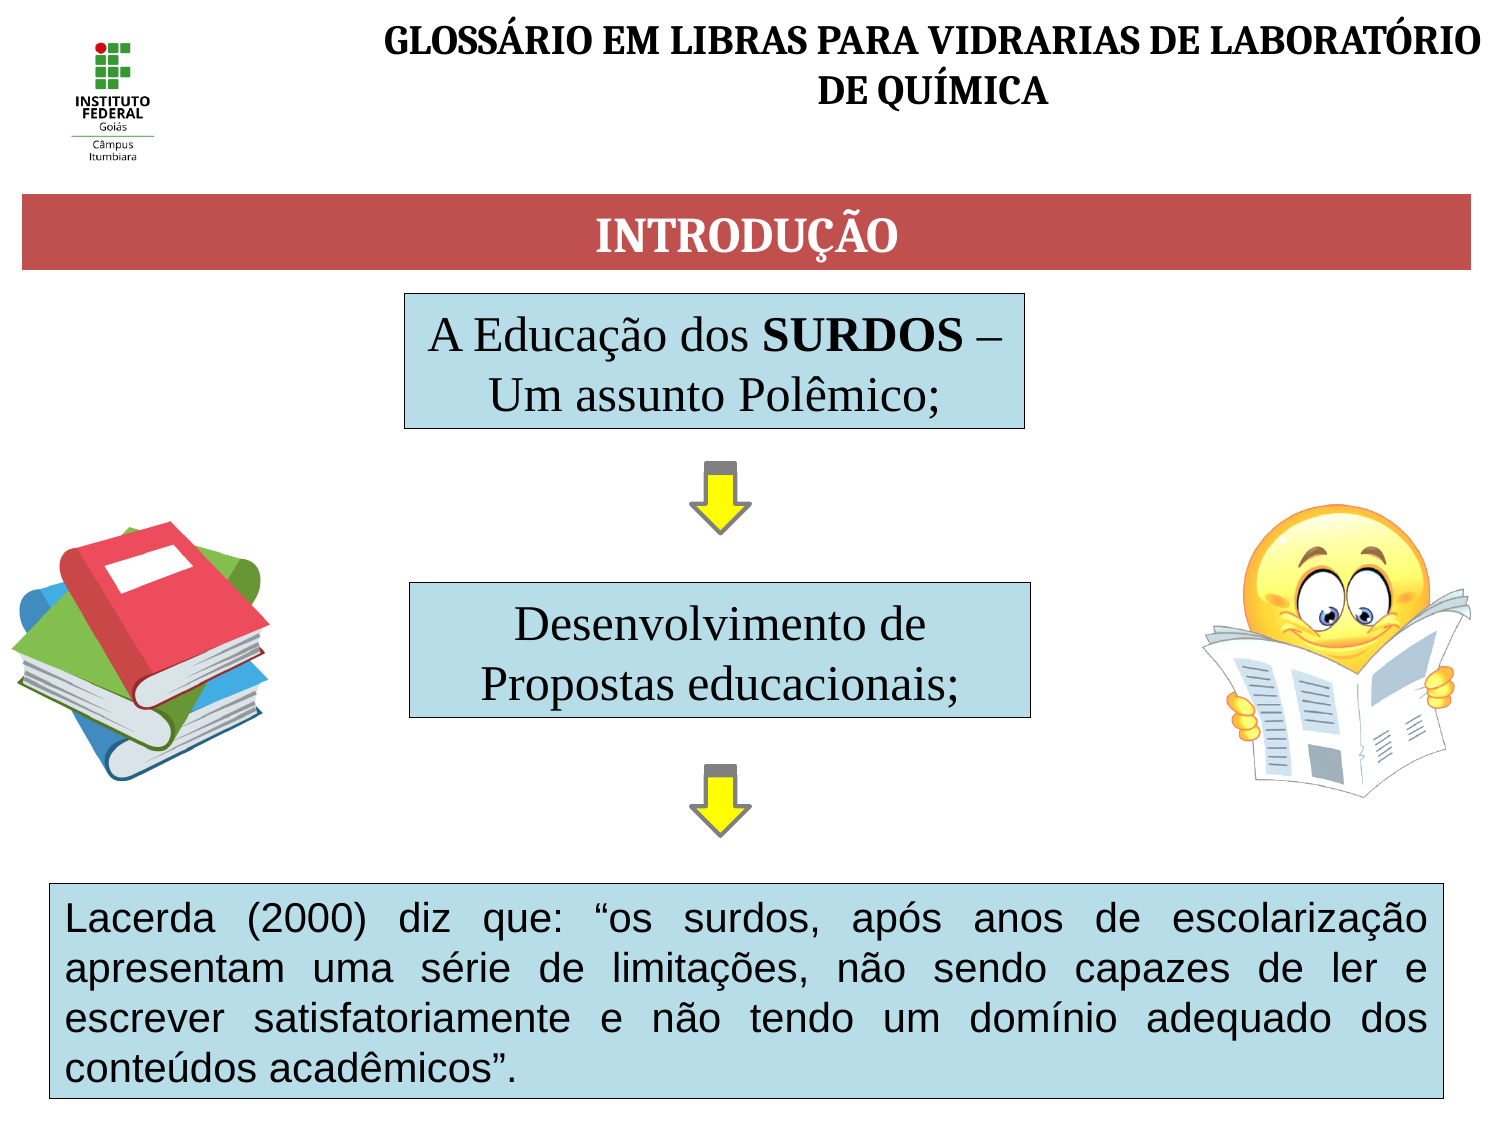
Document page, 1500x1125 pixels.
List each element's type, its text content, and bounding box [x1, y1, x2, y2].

text_box [689, 461, 752, 536]
text_box GLOSSÁRIO EM LIBRAS PARA VIDRARIAS DE LABORATÓRIO DE QUÍMICA [365, 10, 1500, 115]
picture [58, 25, 167, 179]
text_box [689, 764, 752, 838]
text_box Lacerda (2000) diz que: “os surdos, após anos de escolarização apresentam uma série de limitações, não sendo capazes de ler e escrever satisfatoriamente e não tendo um domínio adequado dos conteúdos acadêmicos”. [49, 883, 1444, 1099]
text_box INTRODUÇÃO [22, 194, 1471, 270]
picture [1200, 504, 1472, 798]
text_box Desenvolvimento de Propostas educacionais; [409, 582, 1031, 718]
picture [10, 521, 270, 781]
text_box A Educação dos SURDOS – Um assunto Polêmico; [404, 293, 1025, 429]
